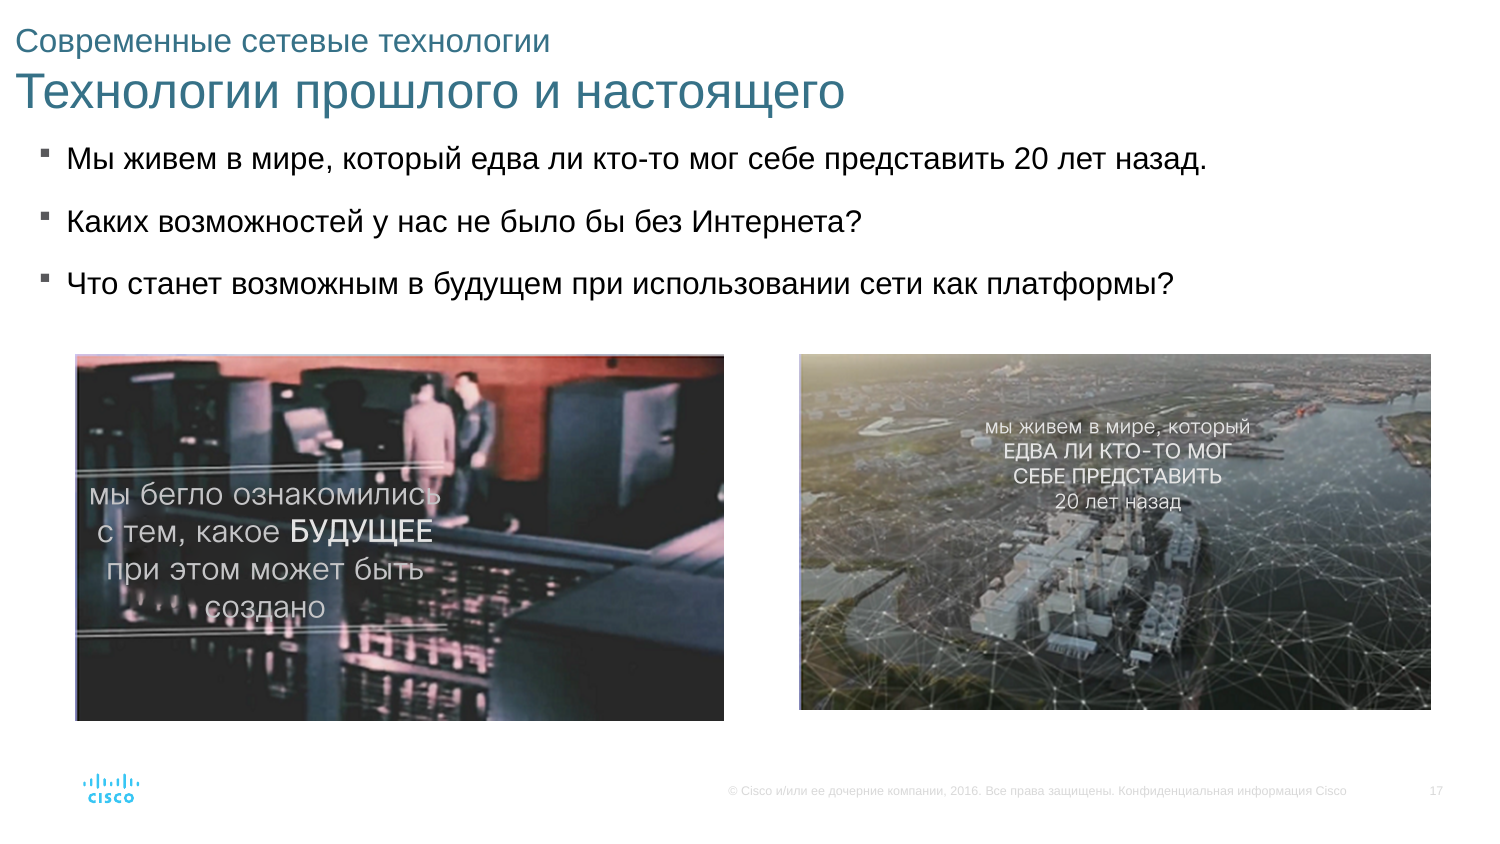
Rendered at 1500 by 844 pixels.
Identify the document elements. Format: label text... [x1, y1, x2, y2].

title Современные сетевые технологии Технологии прошлого и настоящего [0, 6, 1500, 131]
picture [75, 354, 725, 721]
list Мы живем в мире, который едва ли кто-то мог себе представить 20 лет назад. Каких возможностей у нас не было бы без Интернета? Что станет возможным в будущем при использовании сети как платформы? [23, 131, 1476, 813]
picture [799, 354, 1432, 710]
